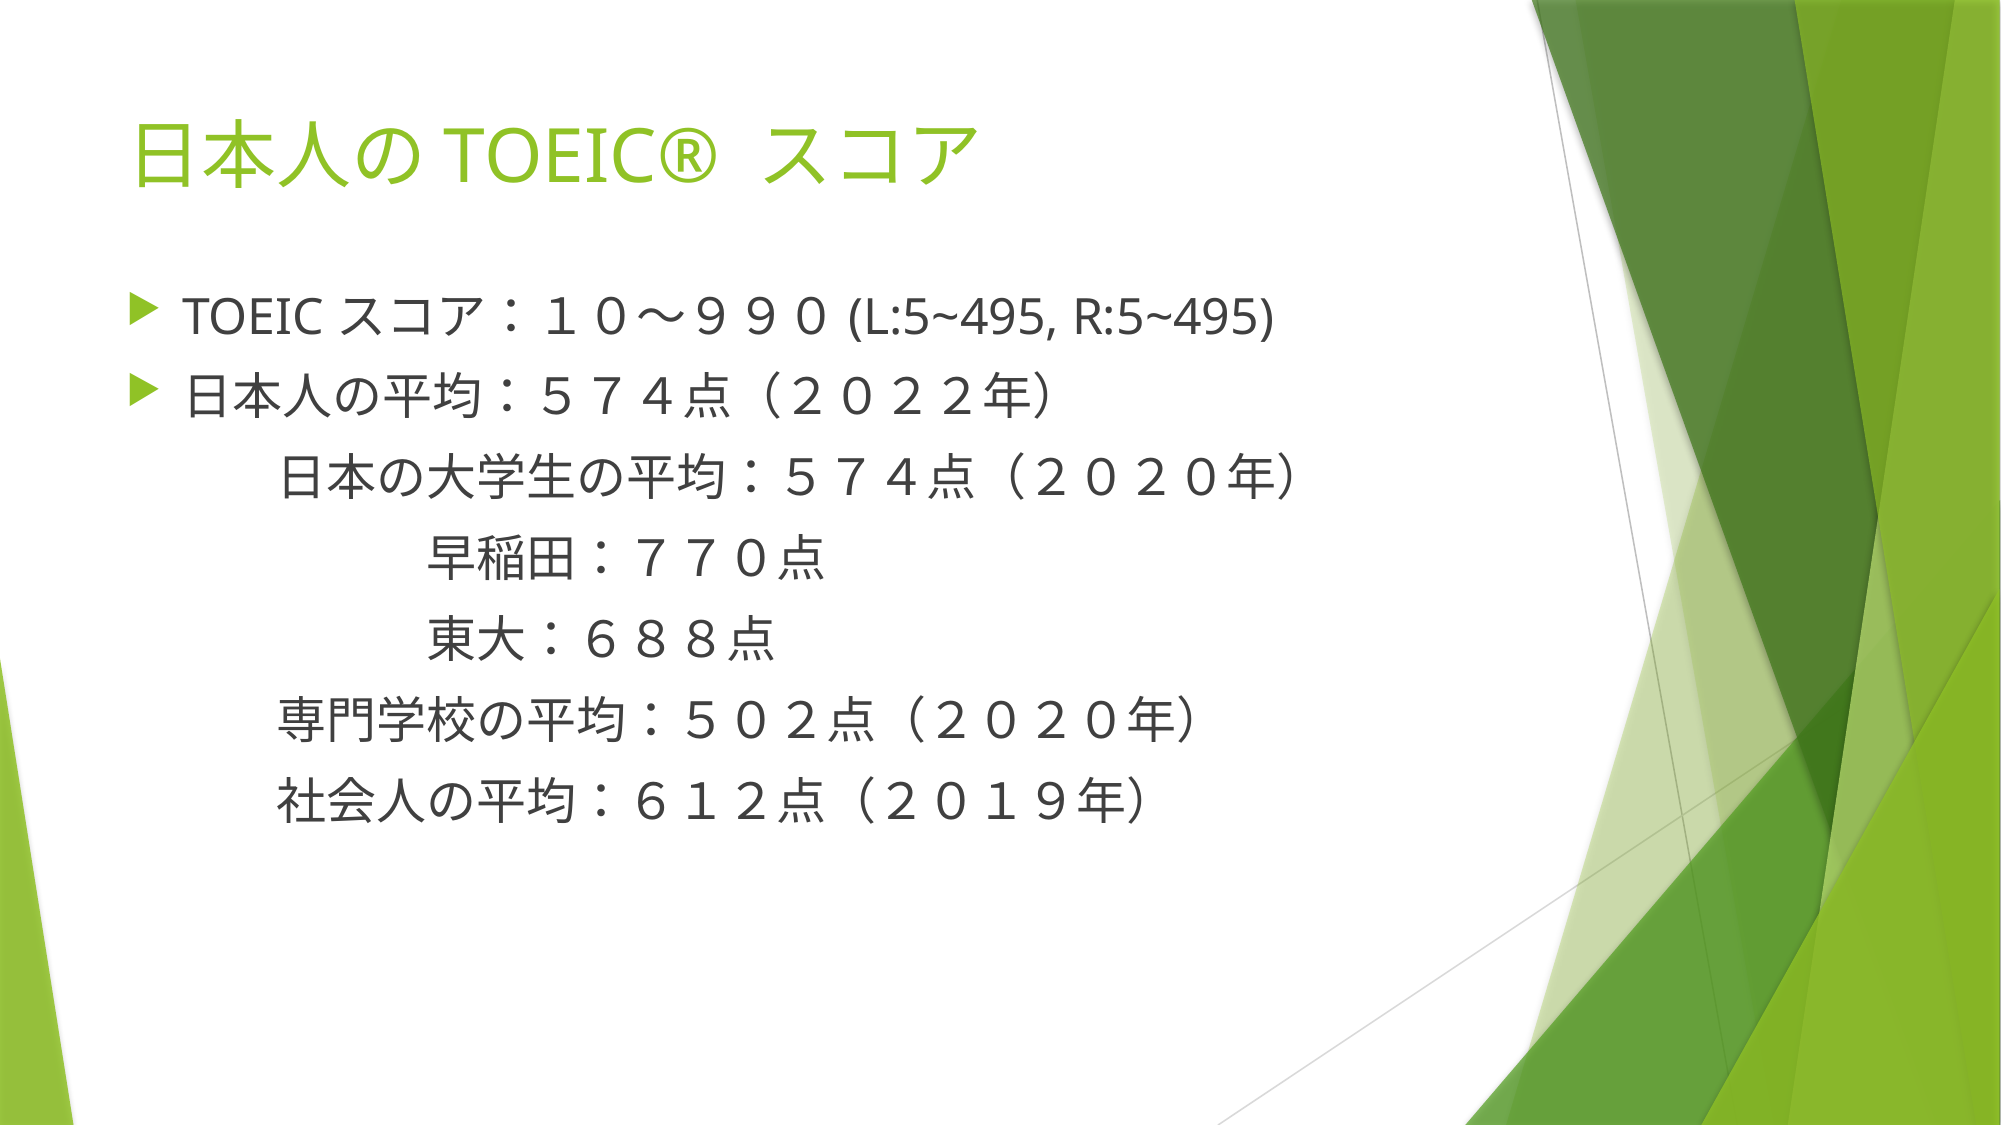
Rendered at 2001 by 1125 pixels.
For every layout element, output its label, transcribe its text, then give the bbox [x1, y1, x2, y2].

list TOEICスコア：１０〜９９０(L:5~495, R:5~495) 日本人の平均：５７４点（２０２２年） 日本の大学生の平均：５７４点（２０２０年） 早稲田：７７０点 東大：６８８点 専門学校の平均：５０２点（２０２０年） 社会人の平均：６１２点（２０１９年） [111, 276, 1522, 991]
title 日本人のTOEIC® スコア [111, 99, 1522, 228]
